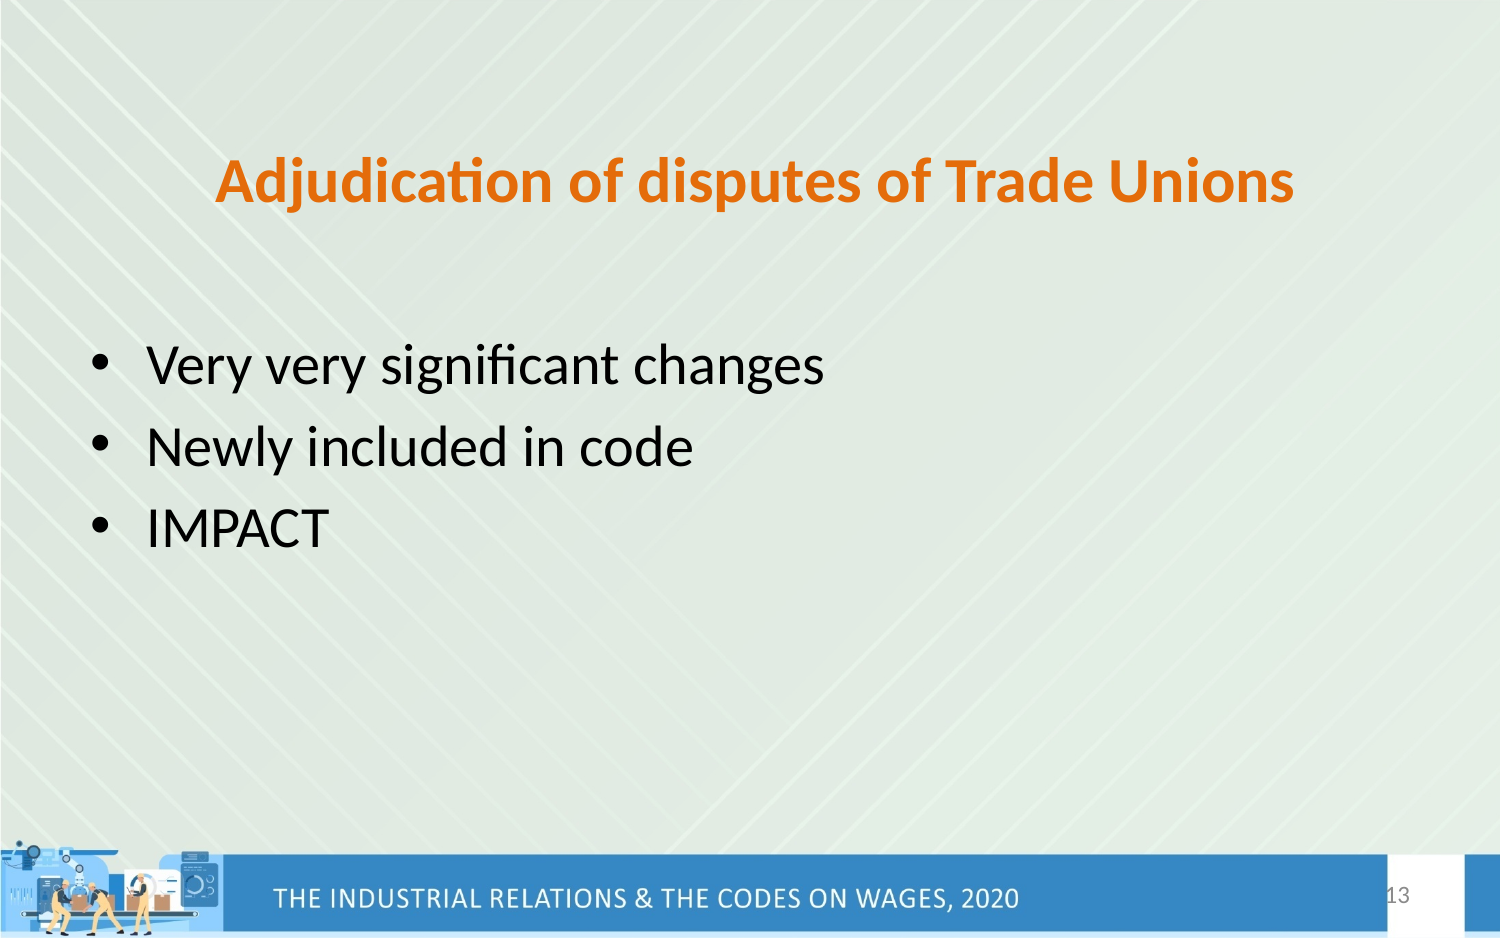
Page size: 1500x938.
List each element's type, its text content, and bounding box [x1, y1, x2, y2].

list Very very significant changes Newly included in code IMPACT [75, 318, 1425, 594]
title Adjudication of disputes of Trade Unions [200, 125, 1313, 307]
picture [0, 0, 1500, 938]
slide_number 13 [1074, 868, 1425, 919]
